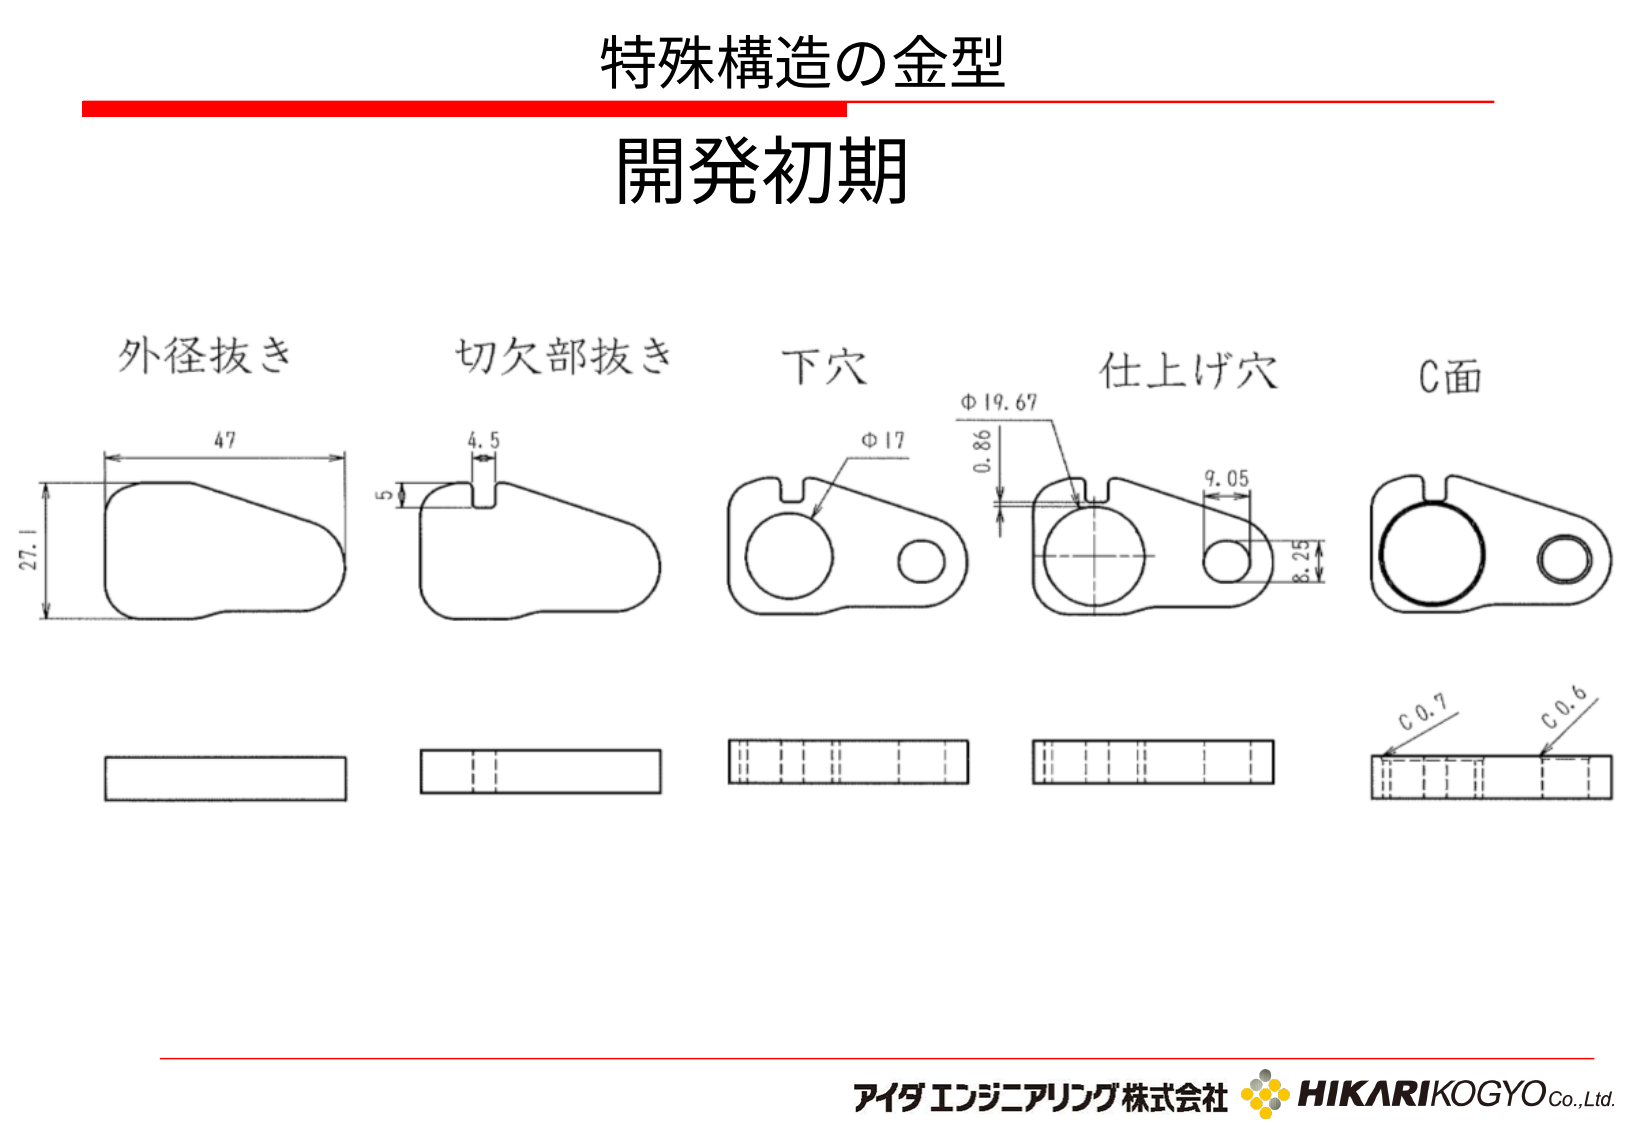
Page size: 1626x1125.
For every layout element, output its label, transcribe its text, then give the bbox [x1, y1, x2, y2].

title 開発初期 [406, 117, 1118, 232]
picture [0, 327, 1625, 815]
picture [846, 1072, 1232, 1115]
text_box 特殊構造の金型 [585, 18, 1023, 101]
picture [1241, 1069, 1614, 1119]
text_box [83, 101, 1495, 117]
